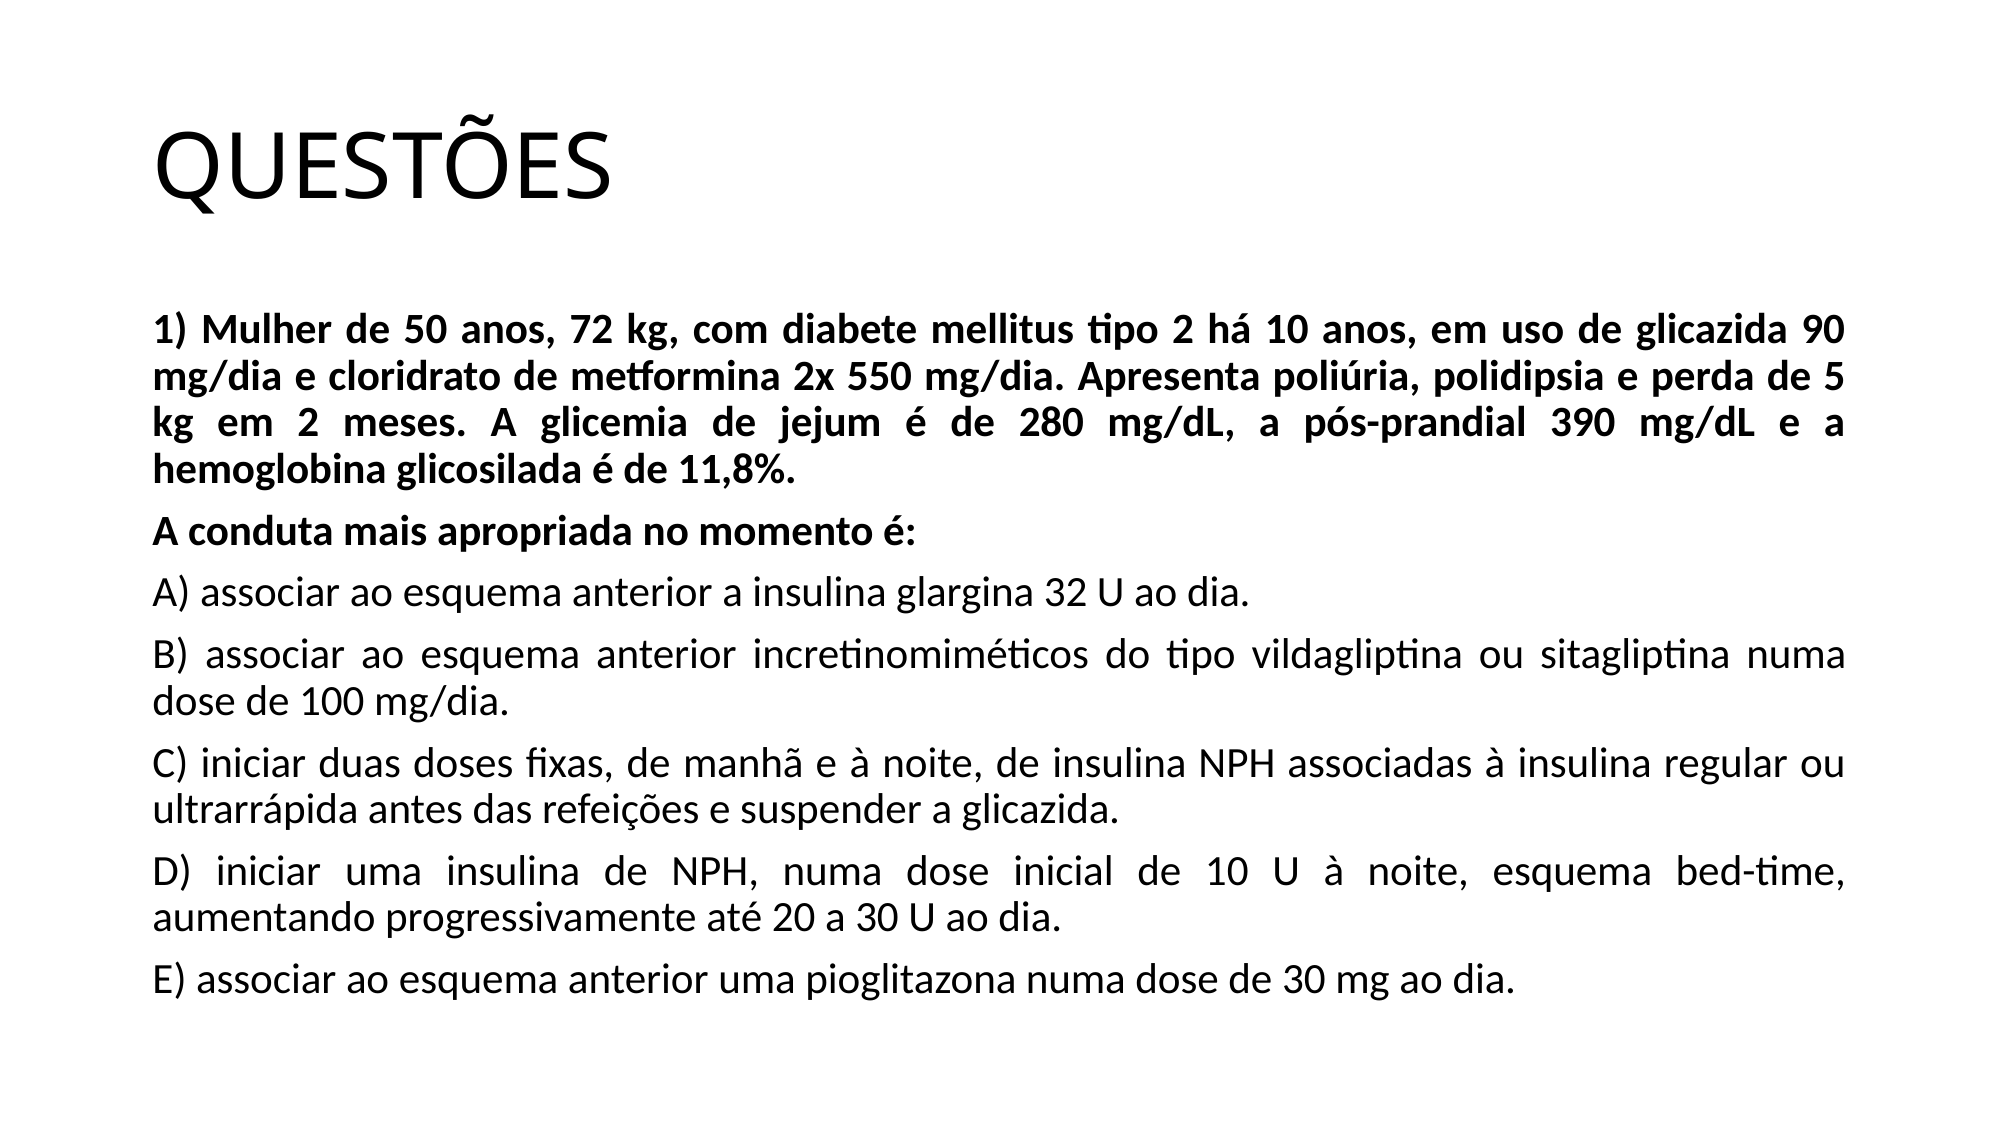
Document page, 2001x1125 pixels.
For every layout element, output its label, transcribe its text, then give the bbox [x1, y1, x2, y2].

title QUESTÕES [137, 59, 1863, 278]
list 1) Mulher de 50 anos, 72 kg, com diabete mellitus tipo 2 há 10 anos, em uso de glicazida 90 mg/dia e cloridrato de metformina 2x 550 mg/dia. Apresenta poliúria, polidipsia e perda de 5 kg em 2 meses. A glicemia de jejum é de 280 mg/dL, a pós-prandial 390 mg/dL e a hemoglobina glicosilada é de 11,8%. A conduta mais apropriada no momento é: A) associar ao esquema anterior a insulina glargina 32 U ao dia. B) associar ao esquema anterior incretinomiméticos do tipo vildagliptina ou sitagliptina numa dose de 100 mg/dia. C) iniciar duas doses fixas, de manhã e à noite, de insulina NPH associadas à insulina regular ou ultrarrápida antes das refeições e suspender a glicazida. D) iniciar uma insulina de NPH, numa dose inicial de 10 U à noite, esquema bed-time, aumentando progressivamente até 20 a 30 U ao dia. E) associar ao esquema anterior uma pioglitazona numa dose de 30 mg ao dia. [137, 299, 1863, 1014]
